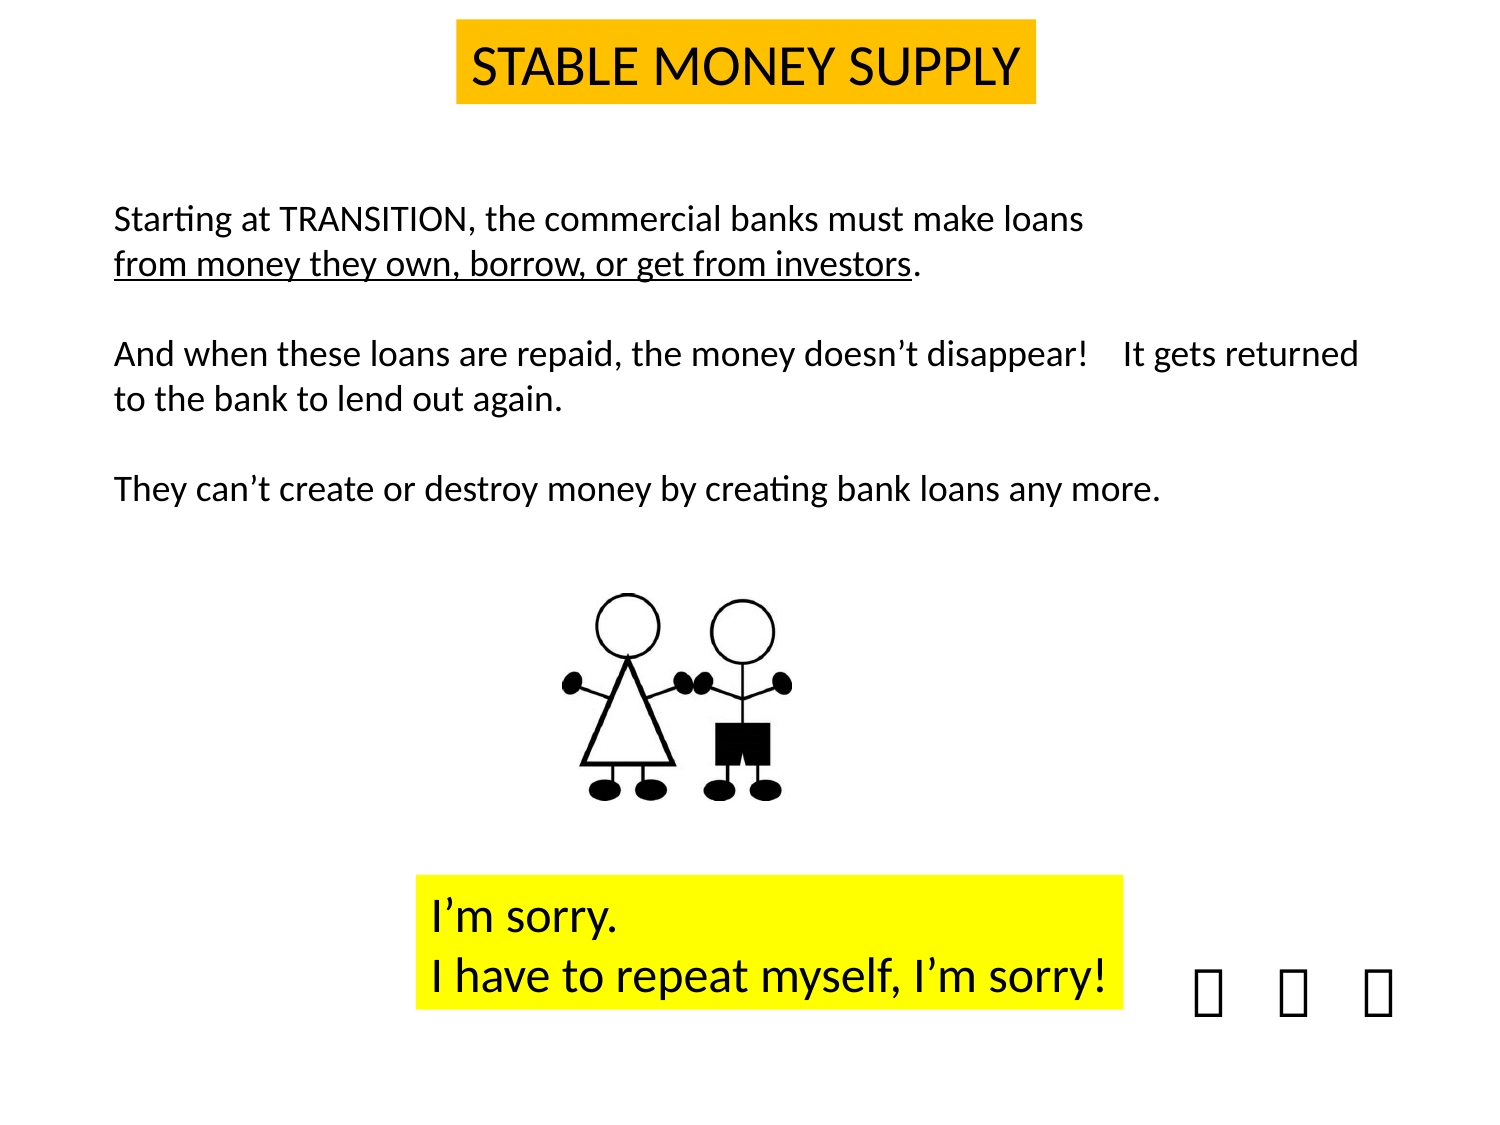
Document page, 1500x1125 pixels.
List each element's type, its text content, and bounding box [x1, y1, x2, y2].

text_box    [1173, 943, 1414, 1038]
picture [562, 593, 792, 802]
text_box STABLE MONEY SUPPLY [456, 19, 1037, 105]
text_box Starting at TRANSITION, the commercial banks must make loans from money they own, borrow, or get from investors. And when these loans are repaid, the money doesn’t disappear! It gets returned to the bank to lend out again. They can’t create or destroy money by creating bank loans any more. [99, 186, 1377, 517]
text_box I’m sorry. I have to repeat myself, I’m sorry! [415, 874, 1124, 1010]
